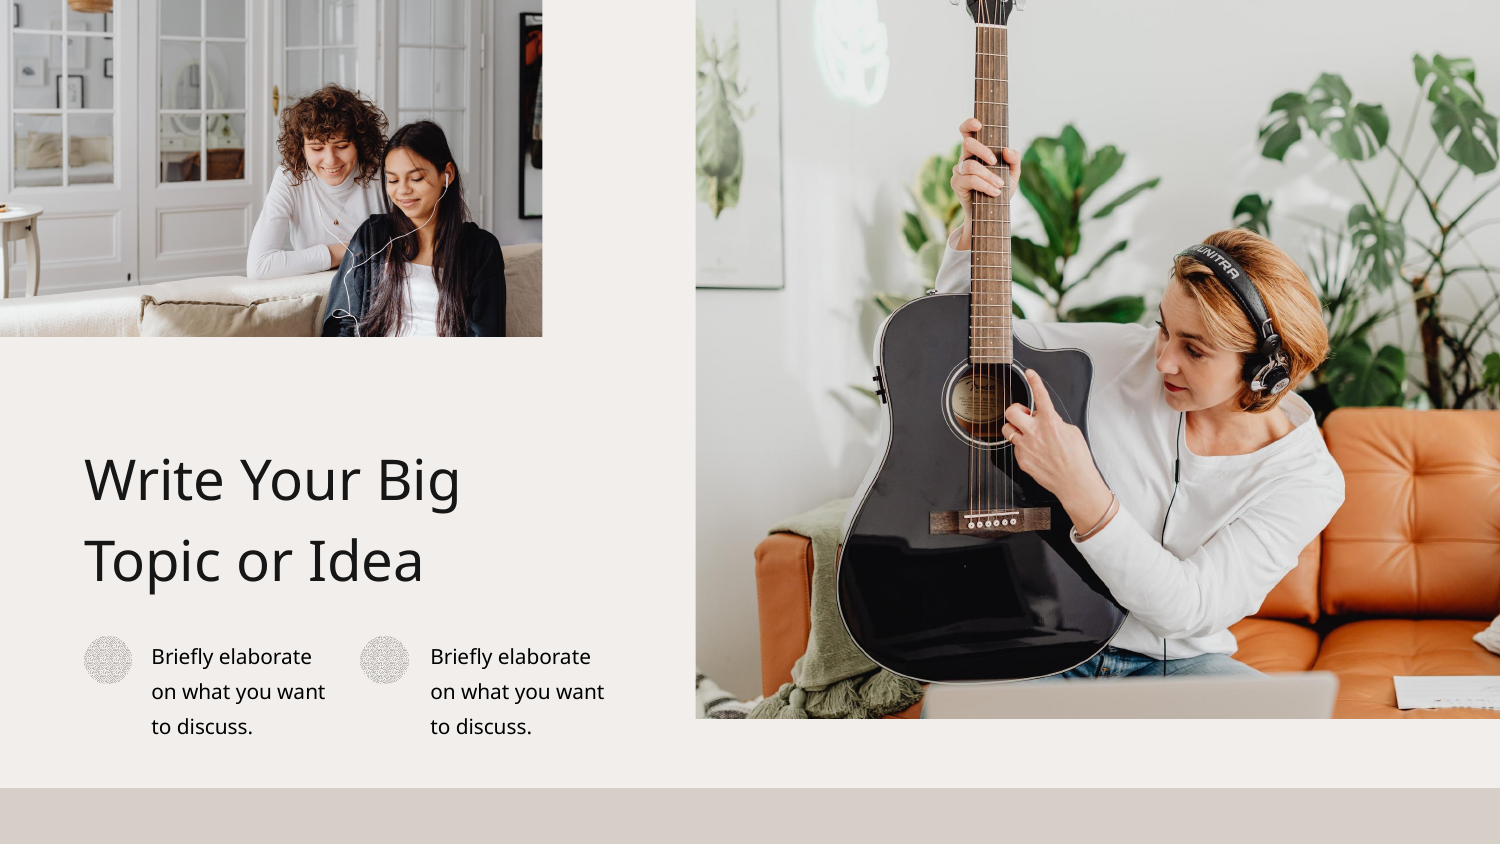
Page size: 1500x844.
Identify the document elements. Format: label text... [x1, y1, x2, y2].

picture [0, 0, 543, 337]
picture [695, 0, 1500, 720]
text_box Briefly elaborate on what you want to discuss. [151, 634, 339, 739]
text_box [0, 776, 1500, 844]
text_box Briefly elaborate on what you want to discuss. [430, 634, 610, 739]
picture [84, 636, 133, 685]
text_box Write Your Big Topic or Idea [84, 430, 543, 593]
picture [360, 636, 409, 685]
